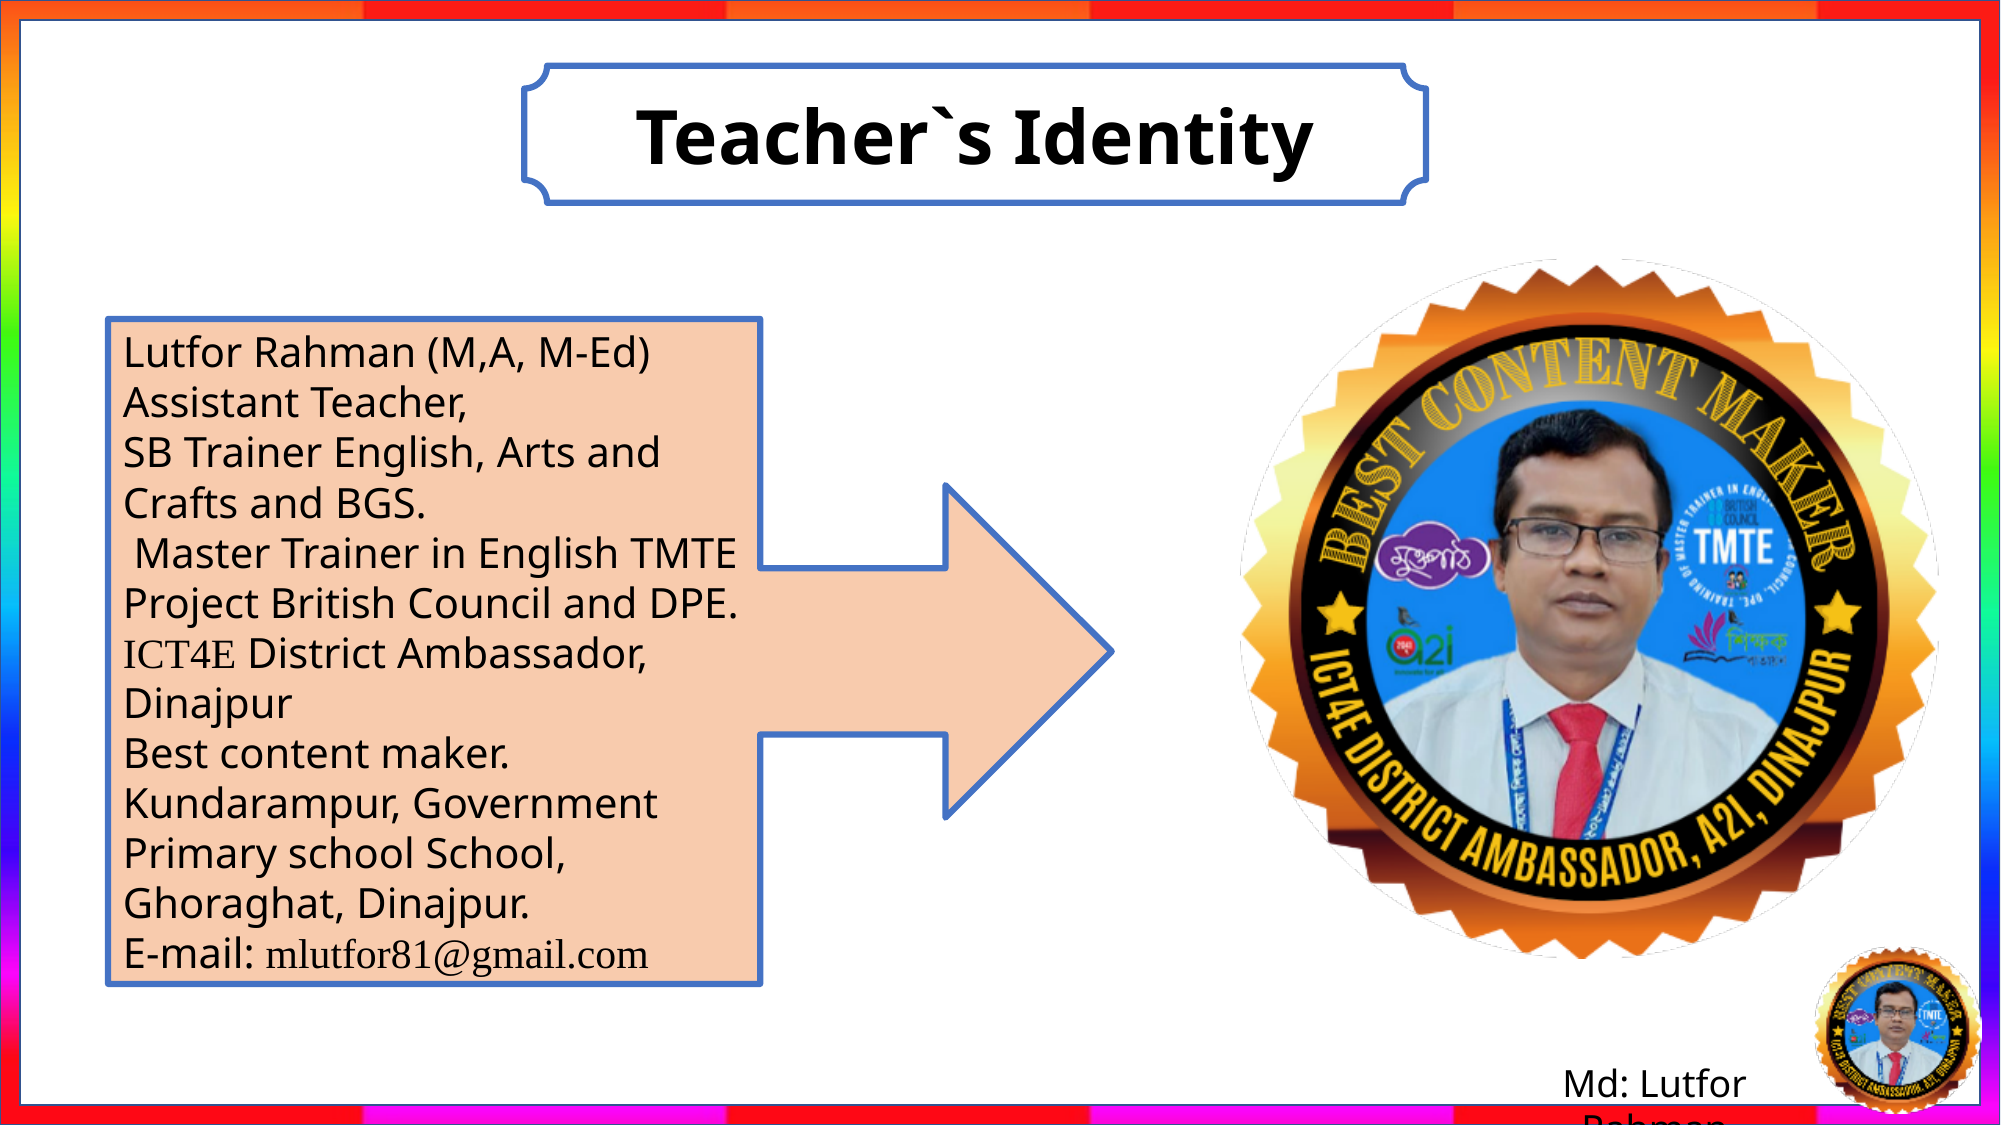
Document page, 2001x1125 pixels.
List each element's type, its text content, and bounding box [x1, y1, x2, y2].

picture [1, 1, 1999, 718]
text_box Teacher`s Identity [524, 65, 1427, 203]
picture [1, 258, 1999, 1124]
picture [1588, 1118, 1598, 1124]
text_box Lutfor Rahman (M,A, M-Ed) Assistant Teacher, SB Trainer English, Arts and Crafts and BGS. Master Trainer in English TMTE Project British Council and DPE. ICT4E District Ambassador, Dinajpur Best content maker. Kundarampur, Government Primary school School, Ghoraghat, Dinajpur. E-mail: mlutfor81@gmail.com [108, 318, 1112, 984]
